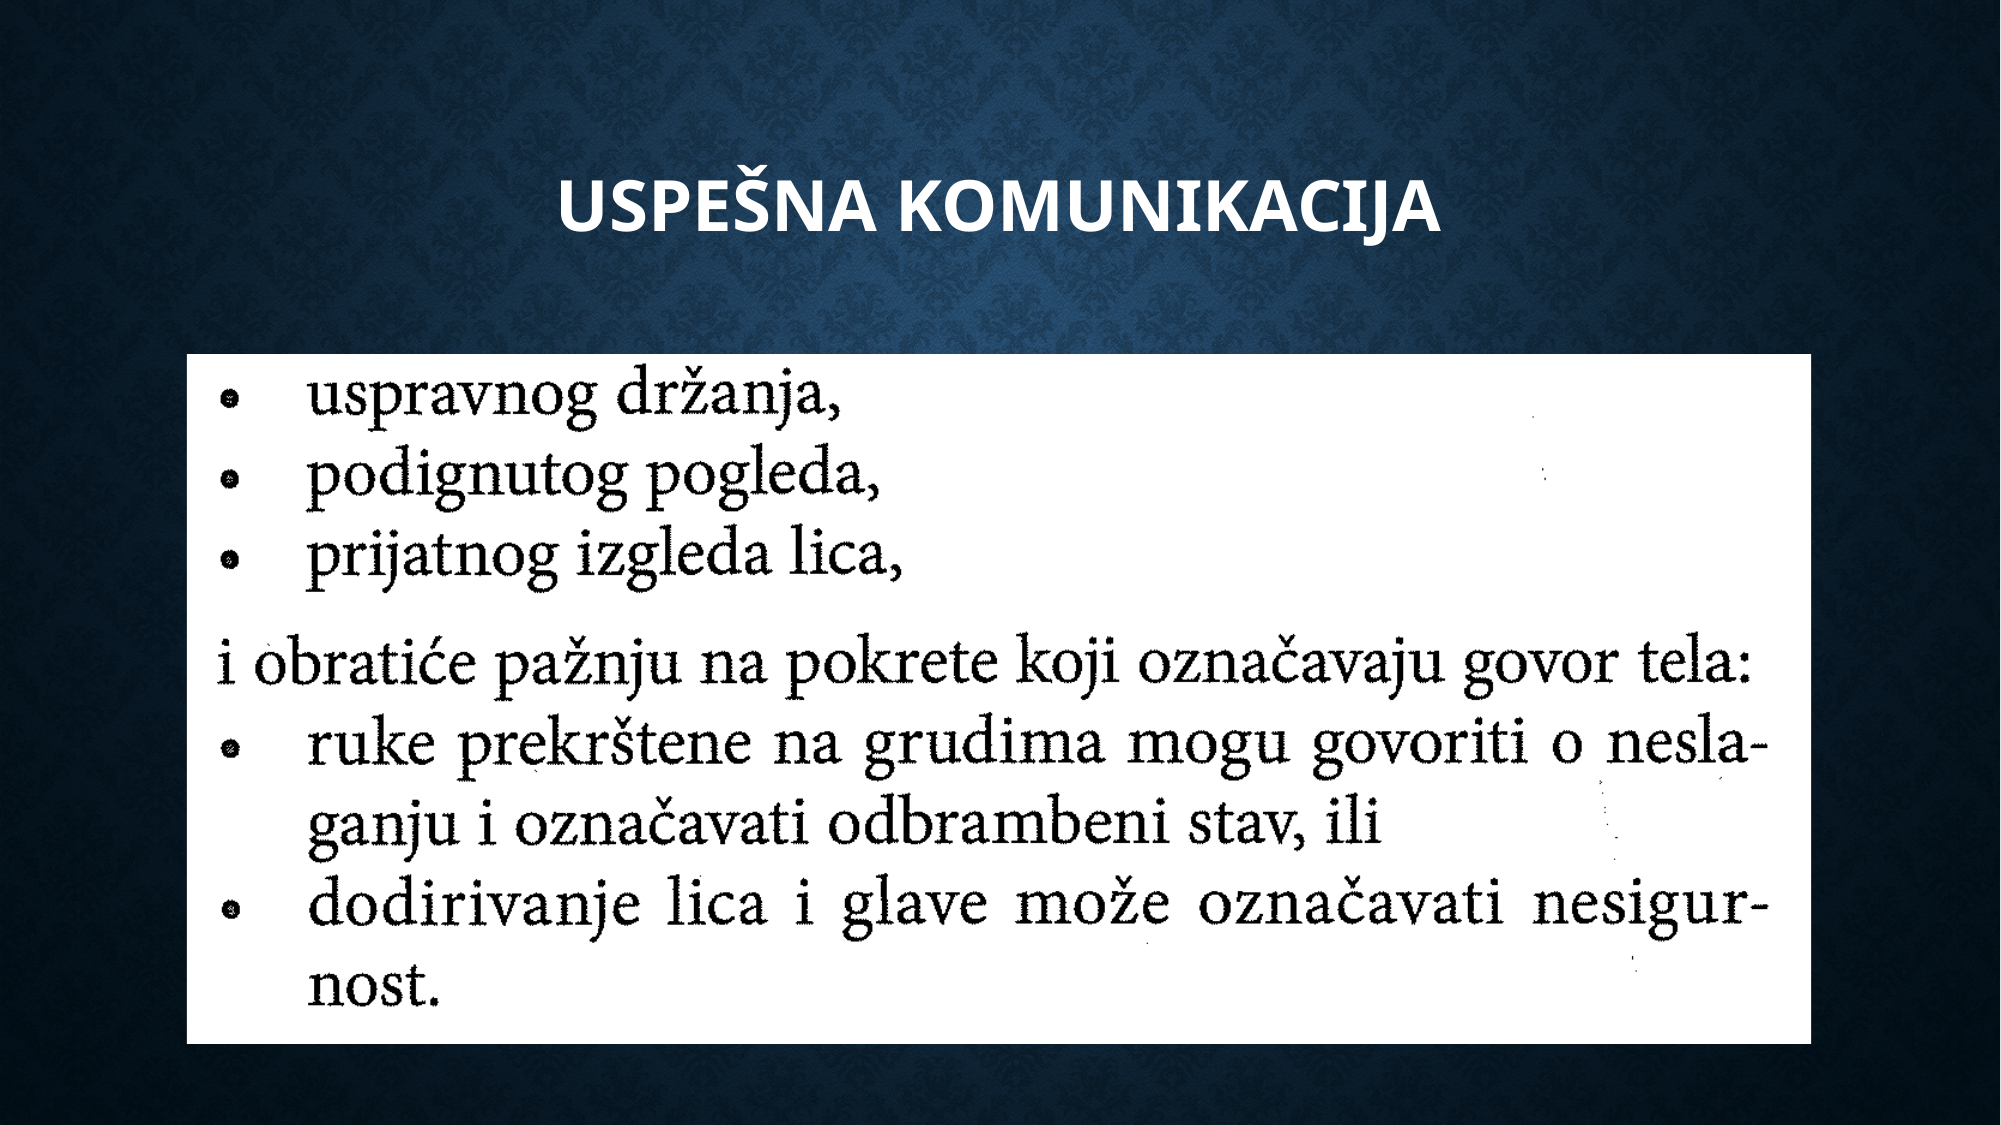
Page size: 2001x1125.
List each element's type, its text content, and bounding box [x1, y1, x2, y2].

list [186, 354, 1812, 1045]
title Uspešna komunikacija [149, 99, 1849, 318]
